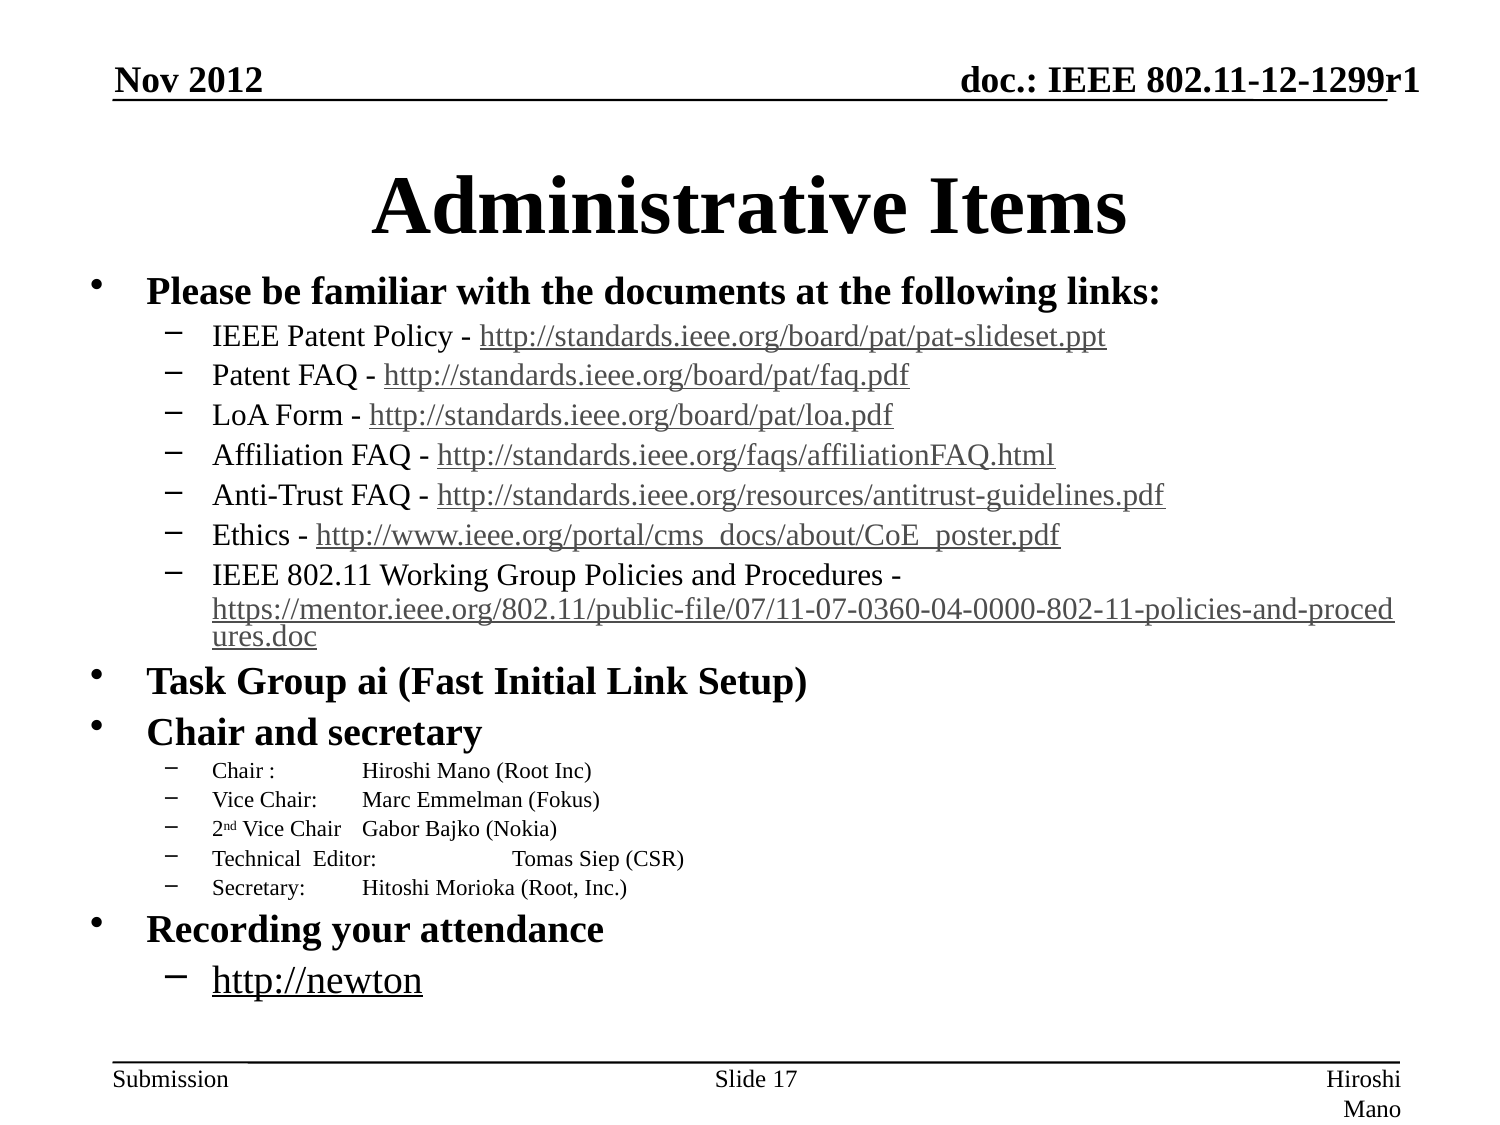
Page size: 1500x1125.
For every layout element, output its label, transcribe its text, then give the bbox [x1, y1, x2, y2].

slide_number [114, 54, 268, 101]
list Please be familiar with the documents at the following links: IEEE Patent Policy - http://standards.ieee.org/board/pat/pat-slideset.ppt Patent FAQ - http://standards.ieee.org/board/pat/faq.pdf LoA Form - http://standards.ieee.org/board/pat/loa.pdf Affiliation FAQ - http://standards.ieee.org/faqs/affiliationFAQ.html Anti-Trust FAQ - http://standards.ieee.org/resources/antitrust-guidelines.pdf Ethics - http://www.ieee.org/portal/cms_docs/about/CoE_poster.pdf IEEE 802.11 Working Group Policies and Procedures - https://mentor.ieee.org/802.11/public-file/07/11-07-0360-04-0000-802-11-policies-and-procedures.doc Task Group ai (Fast Initial Link Setup) Chair and secretary Chair : Hiroshi Mano (Root Inc) Vice Chair: Marc Emmelman (Fokus) 2nd Vice Chair Gabor Bajko (Nokia) Technical Editor: Tomas Siep (CSR) Secretary: Hitoshi Morioka (Root, Inc.) Recording your attendance http://newton [74, 262, 1426, 1063]
slide_number Slide 17 [712, 1061, 800, 1093]
footer Hiroshi Mano (ATRD, Root, Lab) [1324, 1061, 1402, 1093]
title Administrative Items [112, 112, 1388, 262]
